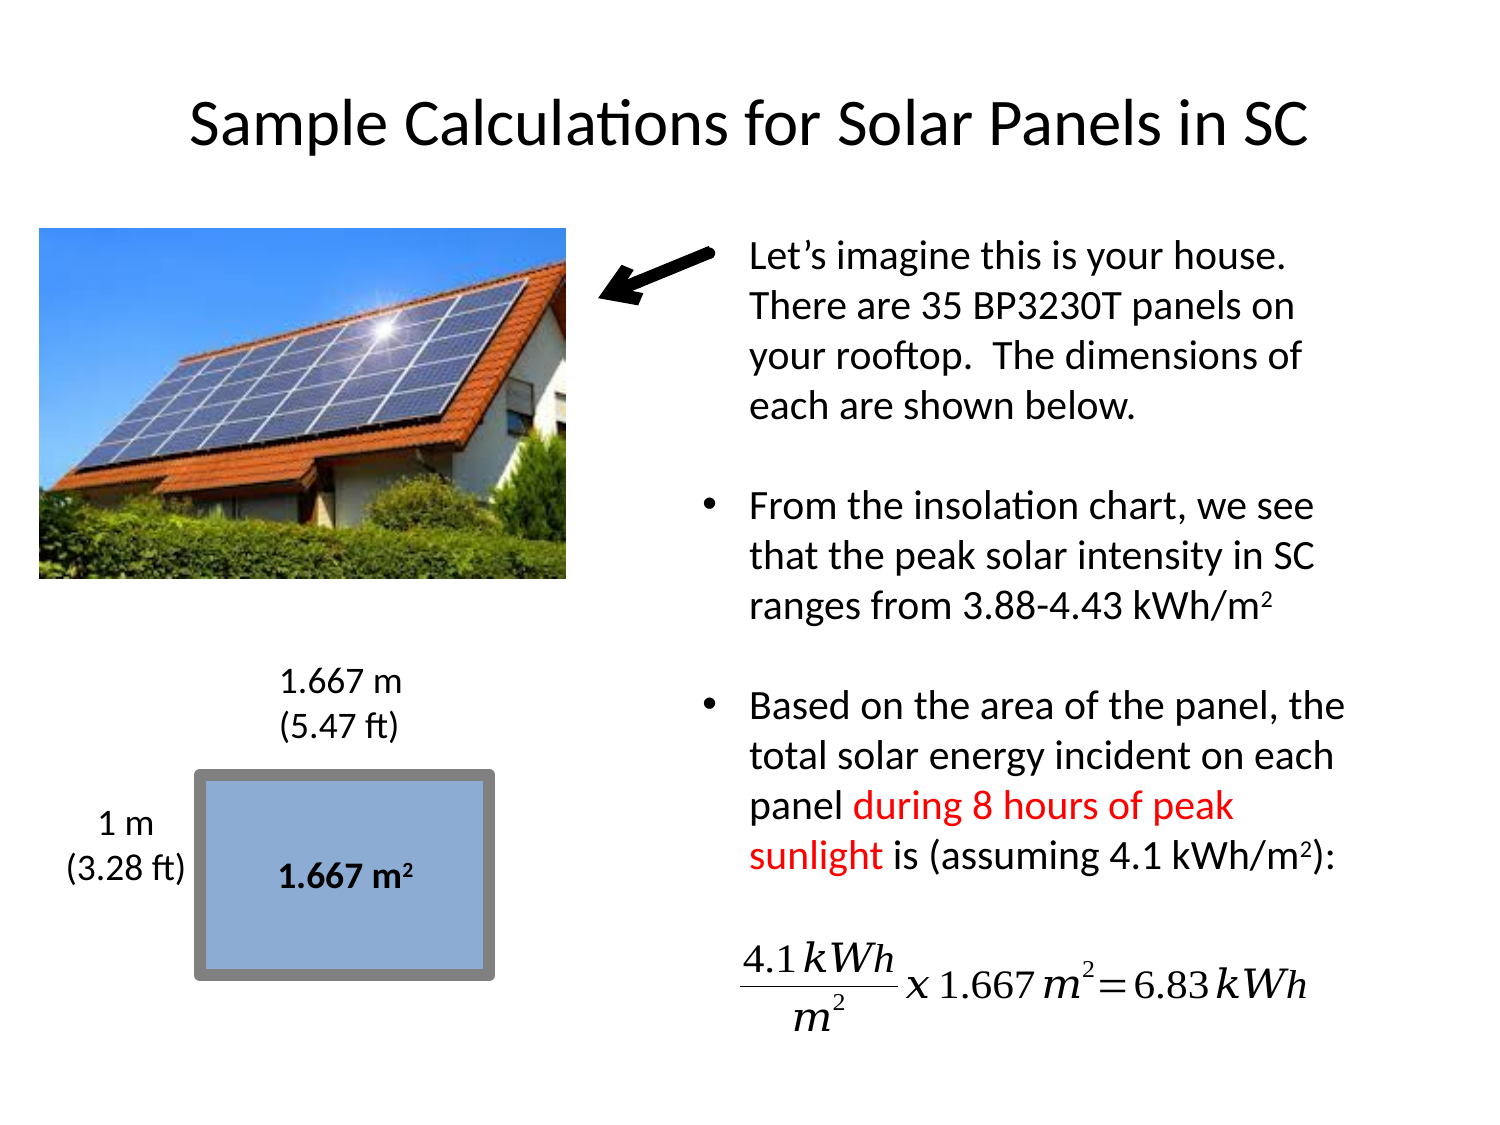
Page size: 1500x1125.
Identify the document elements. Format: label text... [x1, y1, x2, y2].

text_box 1 m (3.28 ft) [24, 790, 227, 896]
title Sample Calculations for Solar Panels in SC [75, 24, 1425, 213]
text_box [198, 773, 491, 977]
text_box 1.667 m2 [262, 843, 460, 904]
text_box Let’s imagine this is your house. There are 35 BP3230T panels on your rooftop. The dimensions of each are shown below. From the insolation chart, we see that the peak solar intensity in SC ranges from 3.88-4.43 kWh/m2 Based on the area of the panel, the total solar energy incident on each panel during 8 hours of peak sunlight is (assuming 4.1 kWh/m2): [687, 220, 1375, 886]
text_box 1.667 m (5.47 ft) [264, 648, 463, 754]
picture [38, 228, 566, 579]
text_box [597, 251, 712, 299]
